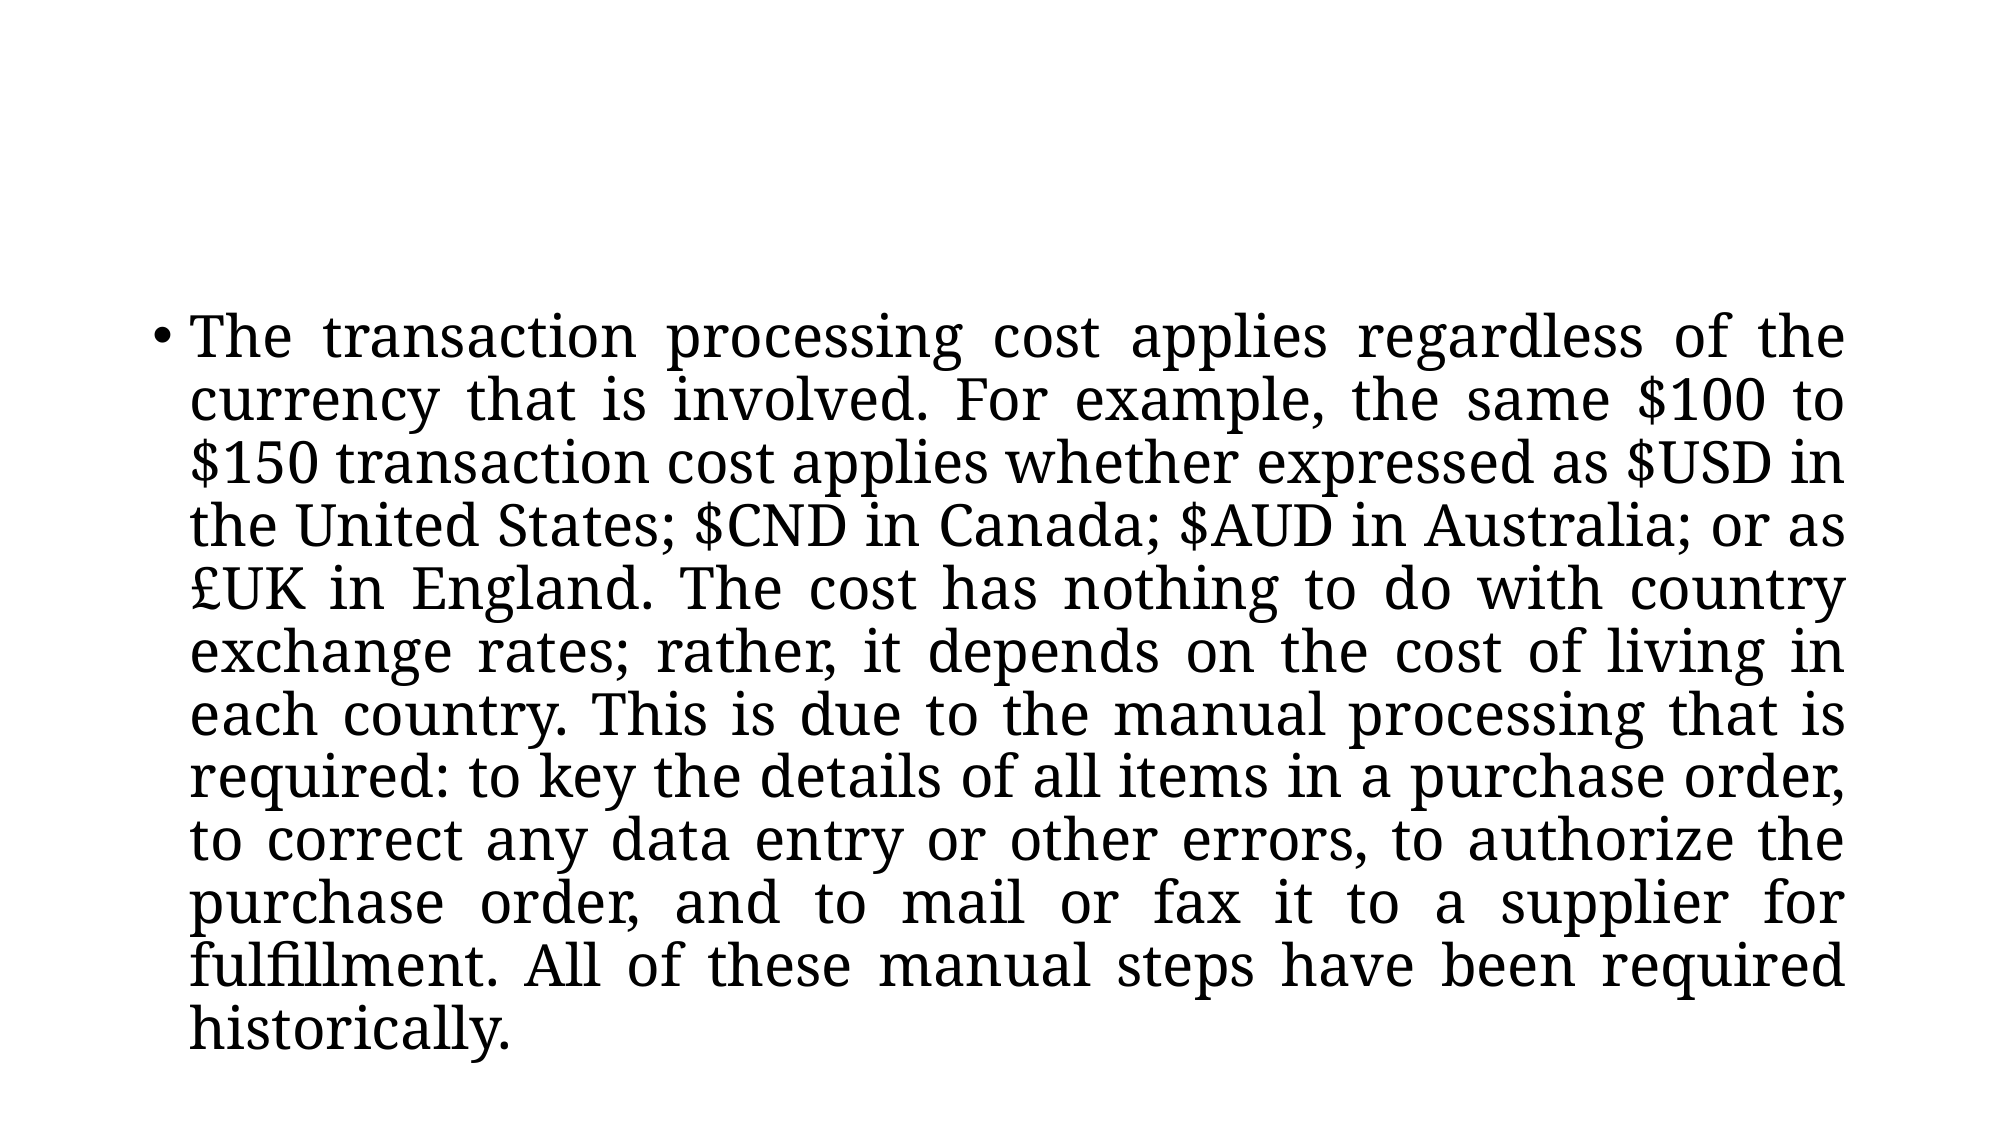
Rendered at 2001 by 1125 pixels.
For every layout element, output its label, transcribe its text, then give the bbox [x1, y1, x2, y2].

list The transaction processing cost applies regardless of the currency that is involved. For example, the same $100 to $150 transaction cost applies whether expressed as $USD in the United States; $CND in Canada; $AUD in Australia; or as £UK in England. The cost has nothing to do with country exchange rates; rather, it depends on the cost of living in each country. This is due to the manual processing that is required: to key the details of all items in a purchase order, to correct any data entry or other errors, to authorize the purchase order, and to mail or fax it to a supplier for fulfillment. All of these manual steps have been required historically. [137, 299, 1863, 1014]
